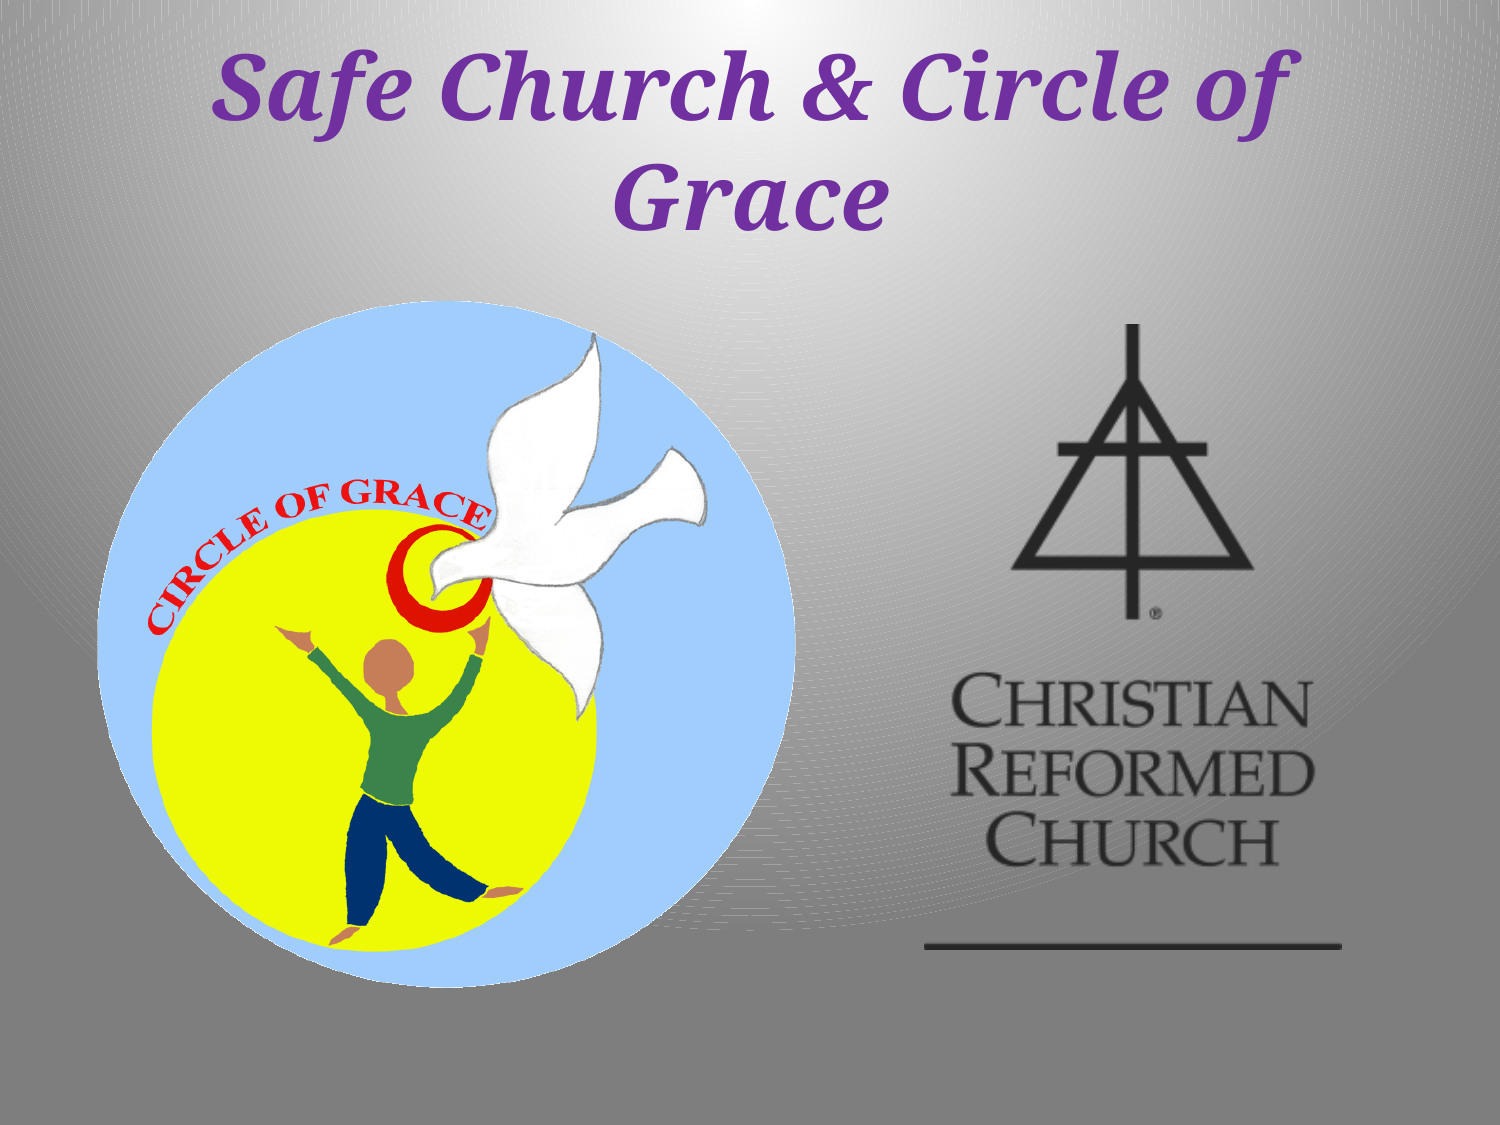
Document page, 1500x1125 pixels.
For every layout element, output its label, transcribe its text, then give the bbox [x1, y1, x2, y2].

title Safe Church & Circle of Grace [75, 45, 1425, 233]
picture [924, 324, 1342, 950]
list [74, 262, 818, 1006]
